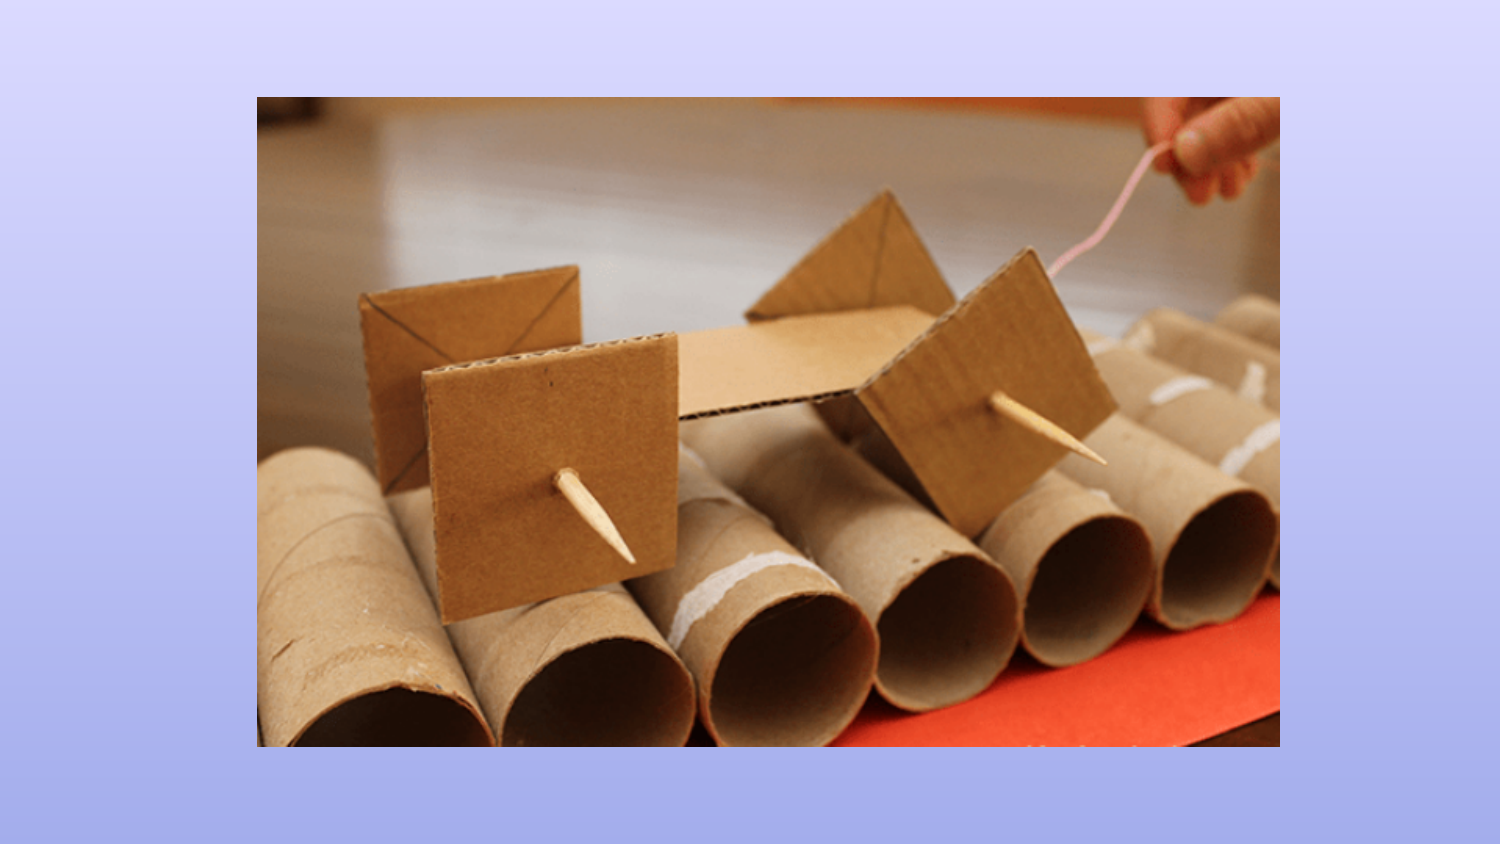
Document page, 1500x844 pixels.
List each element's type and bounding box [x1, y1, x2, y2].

picture [256, 97, 1280, 747]
